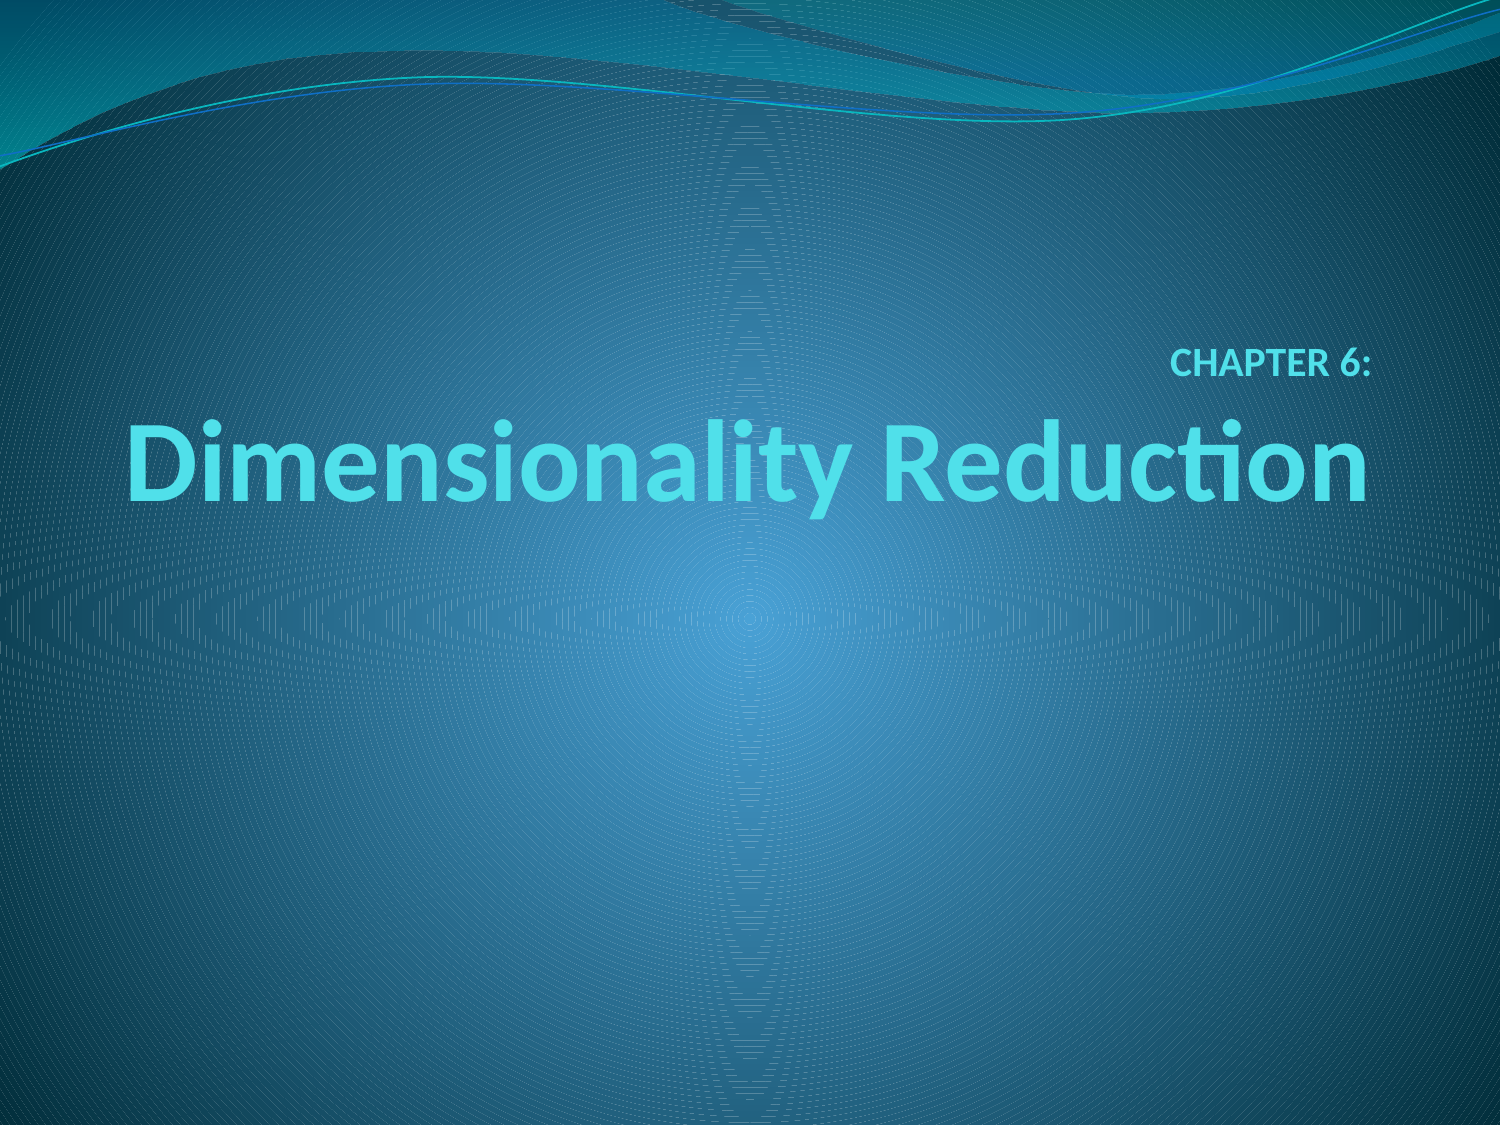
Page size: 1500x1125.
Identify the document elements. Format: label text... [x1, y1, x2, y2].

title CHAPTER 6: Dimensionality Reduction [87, 224, 1376, 525]
